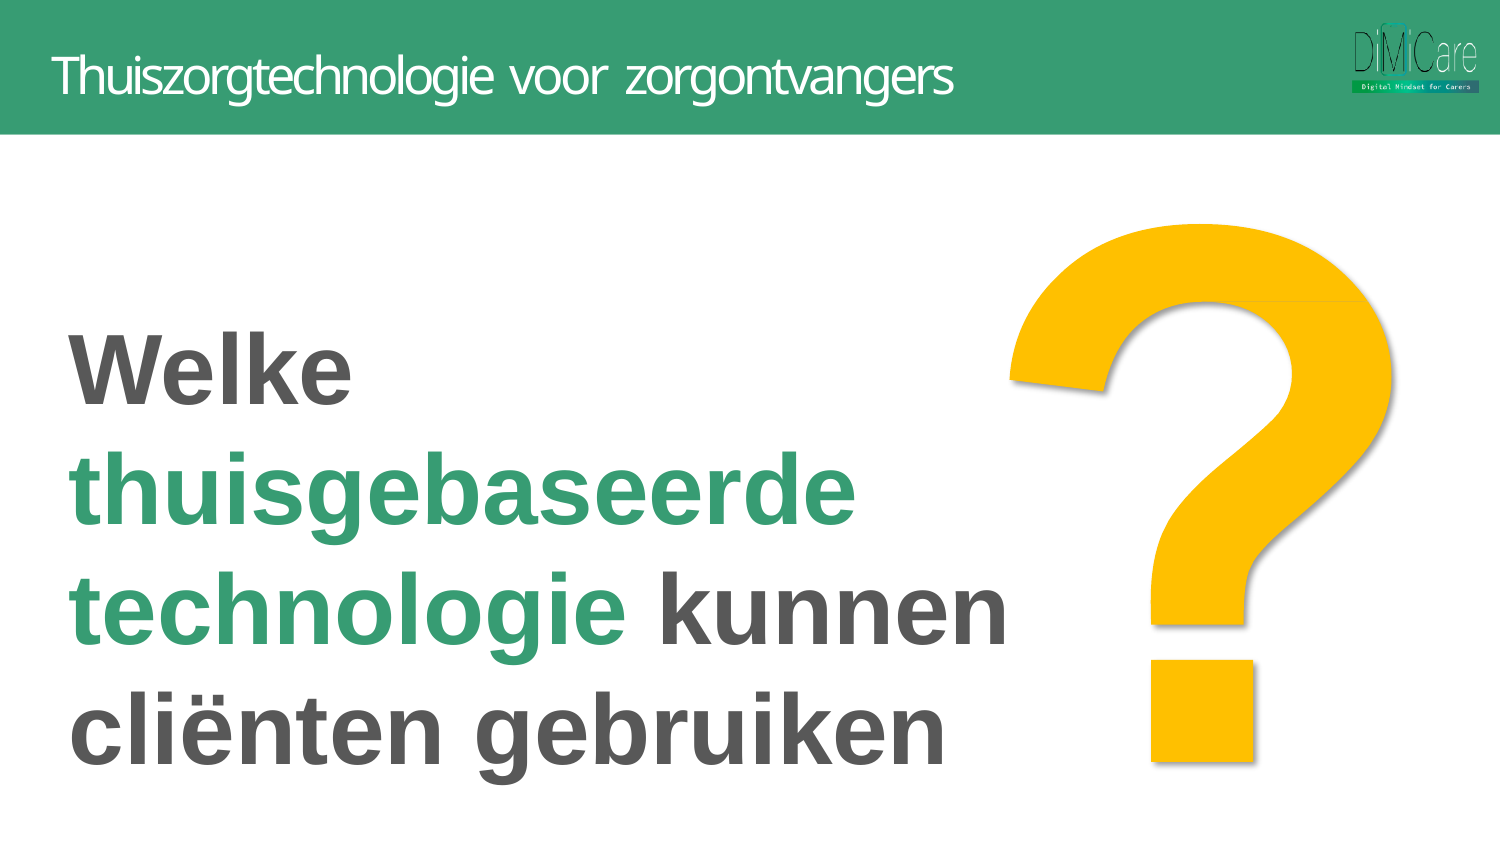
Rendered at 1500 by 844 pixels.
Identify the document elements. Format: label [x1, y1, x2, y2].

text_box [520, 0, 1500, 844]
text_box [0, 0, 518, 844]
